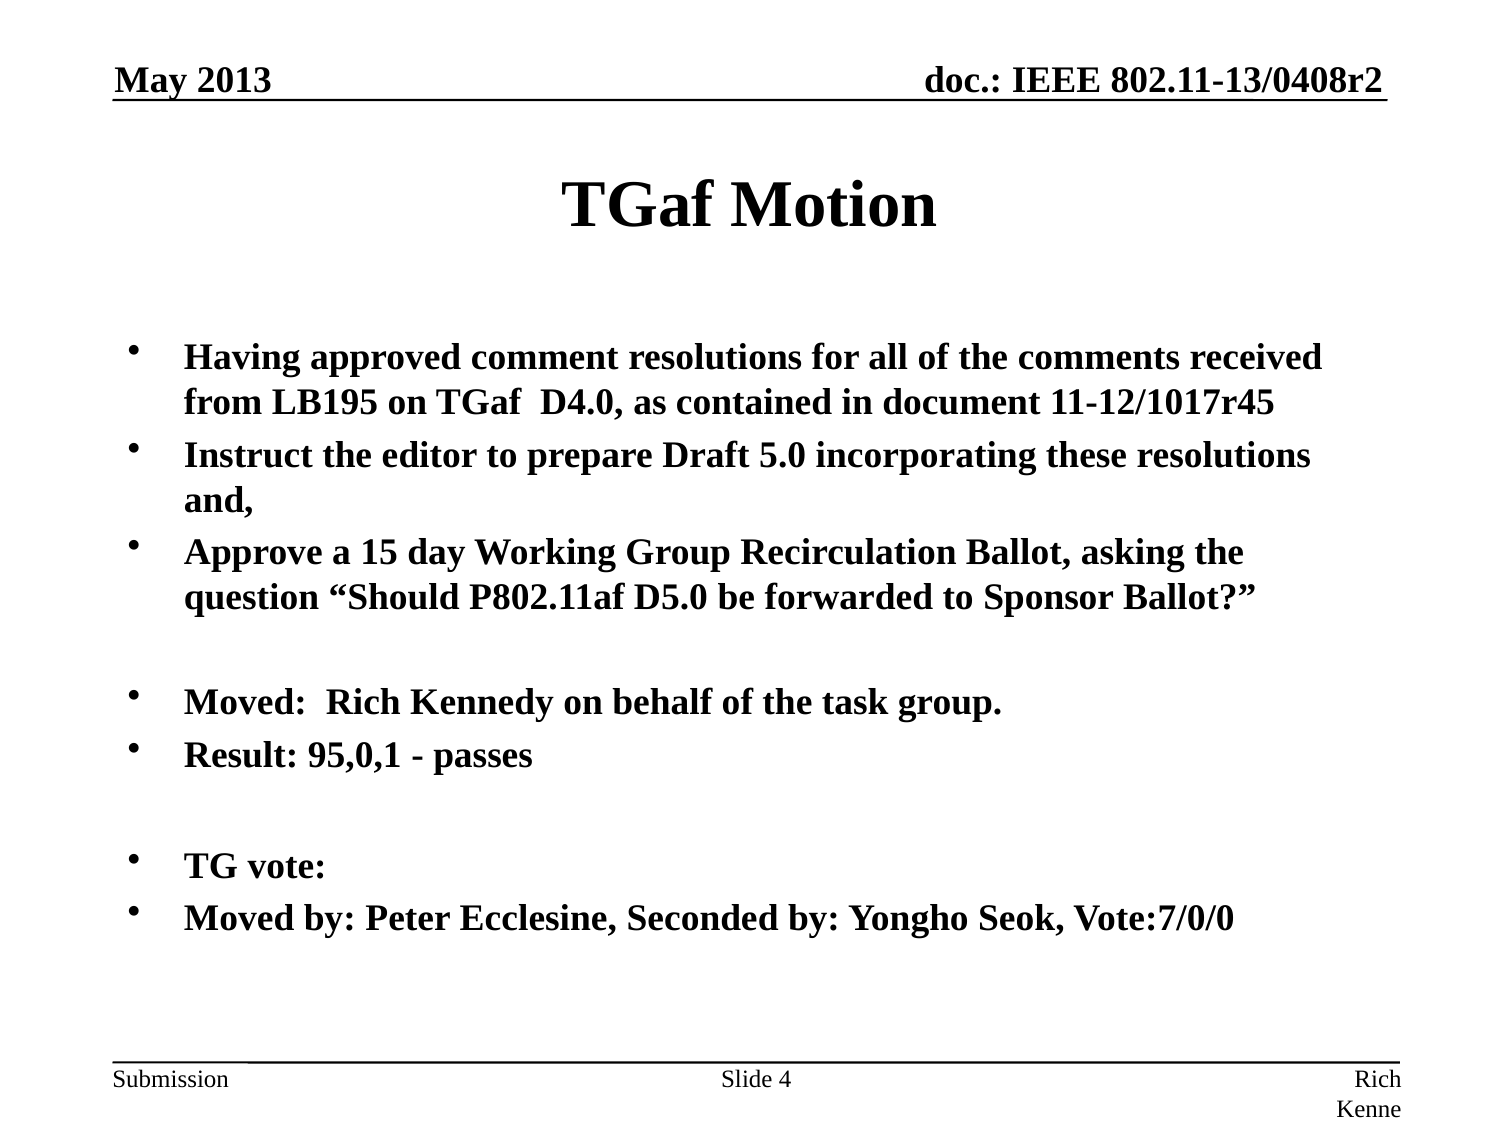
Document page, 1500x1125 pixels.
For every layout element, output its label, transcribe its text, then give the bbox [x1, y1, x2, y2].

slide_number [114, 54, 374, 101]
title TGaf Motion [112, 112, 1388, 288]
footer Rich Kennedy, BlackBerry [1324, 1061, 1402, 1093]
slide_number Slide 4 [712, 1061, 800, 1093]
list Having approved comment resolutions for all of the comments received from LB195 on TGaf D4.0, as contained in document 11-12/1017r45 Instruct the editor to prepare Draft 5.0 incorporating these resolutions and, Approve a 15 day Working Group Recirculation Ballot, asking the question “Should P802.11af D5.0 be forwarded to Sponsor Ballot?” Moved: Rich Kennedy on behalf of the task group. Result: 95,0,1 - passes TG vote: Moved by: Peter Ecclesine, Seconded by: Yongho Seok, Vote:7/0/0 [112, 324, 1388, 1050]
